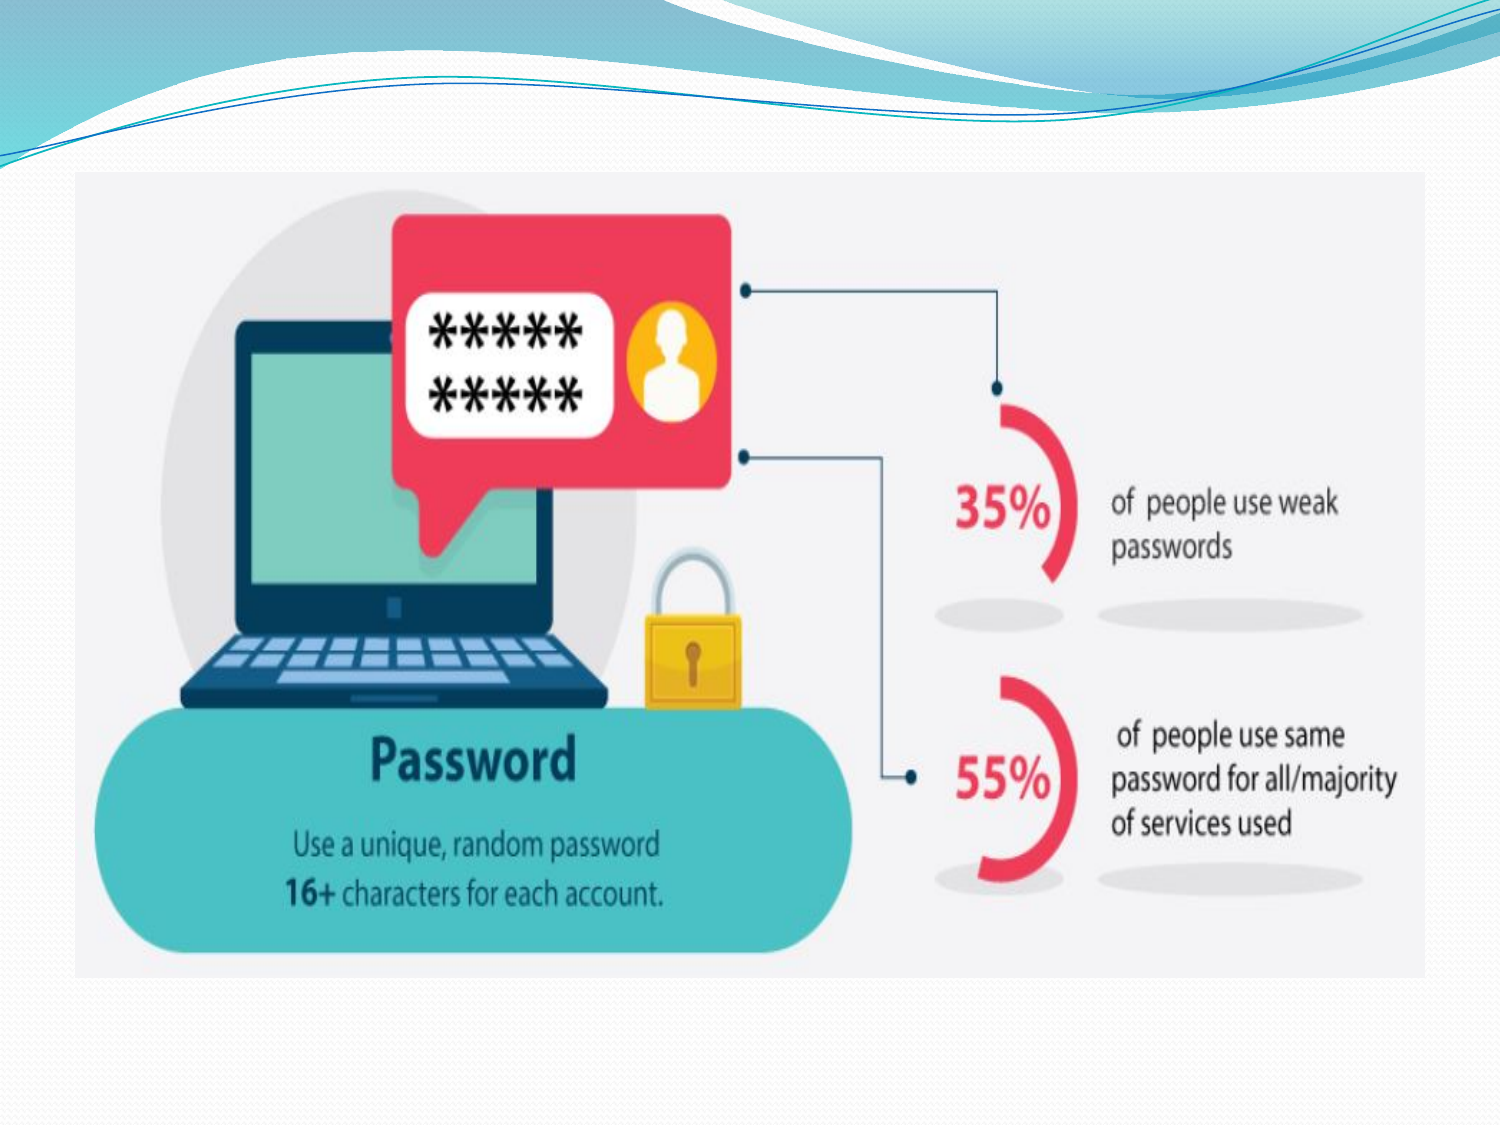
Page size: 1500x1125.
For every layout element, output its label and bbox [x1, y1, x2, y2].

list [74, 172, 1426, 978]
